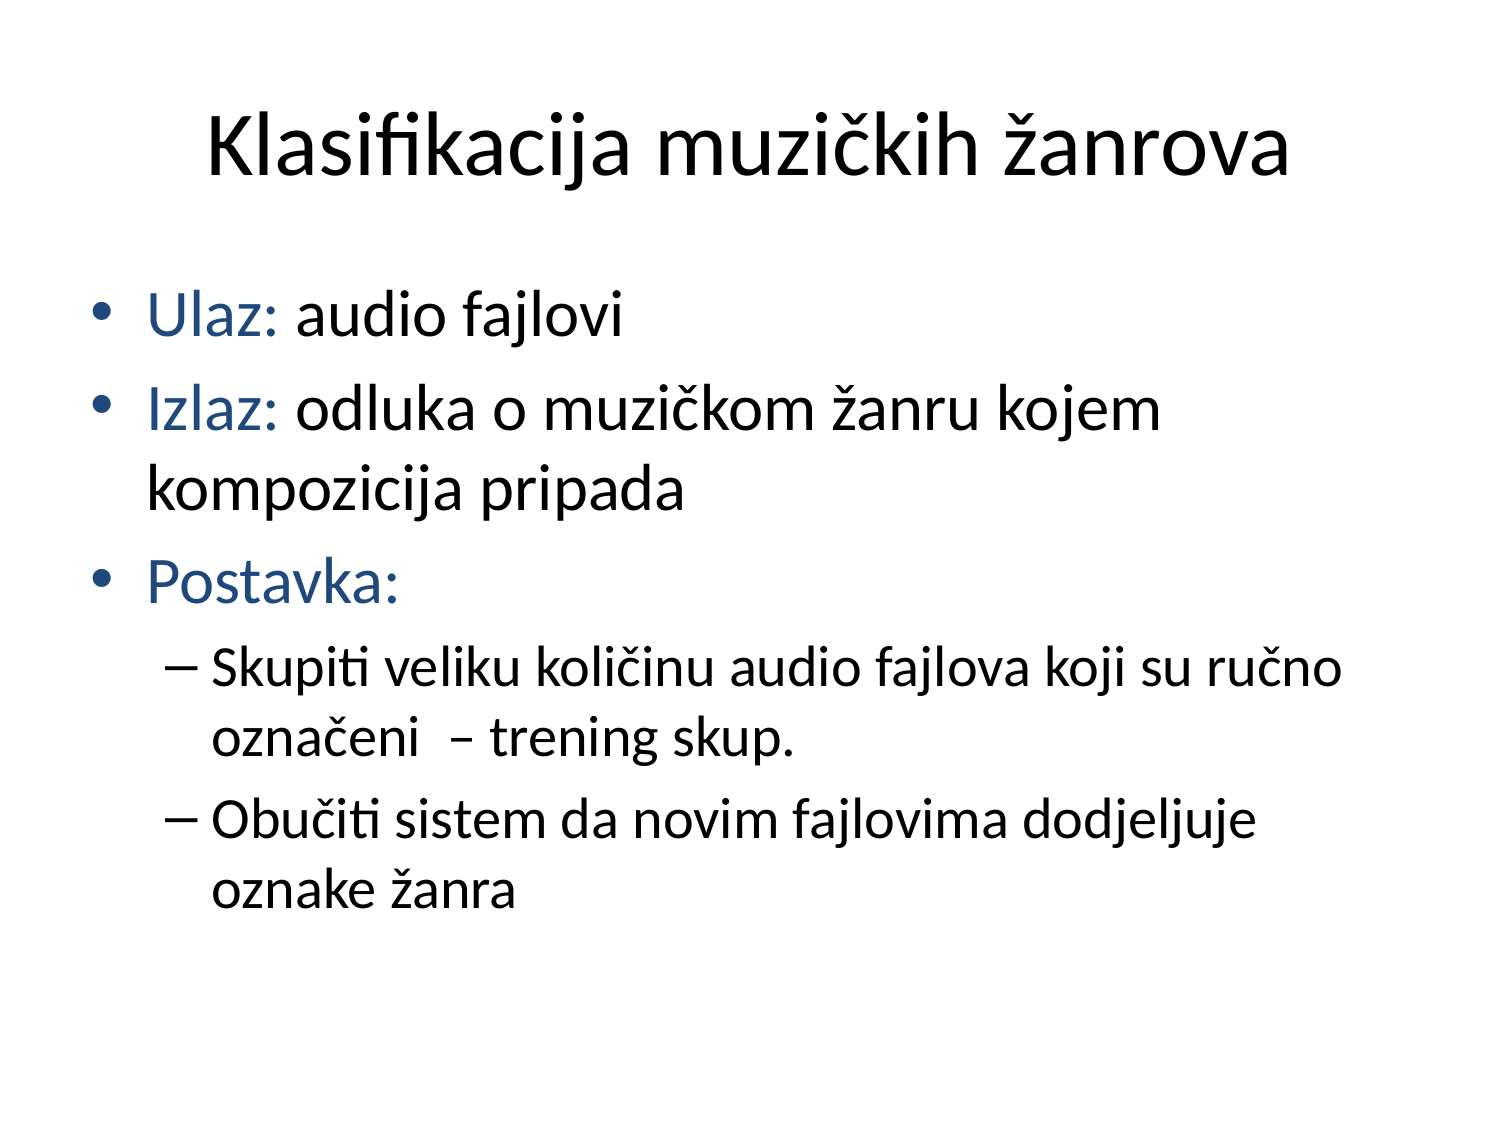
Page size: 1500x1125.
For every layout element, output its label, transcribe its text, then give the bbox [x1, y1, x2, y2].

title Klasifikacija muzičkih žanrova [75, 45, 1425, 233]
list Ulaz: audio fajlovi Izlaz: odluka o muzičkom žanru kojem kompozicija pripada Postavka: Skupiti veliku količinu audio fajlova koji su ručno označeni – trening skup. Obučiti sistem da novim fajlovima dodjeljuje oznake žanra [75, 262, 1425, 1005]
